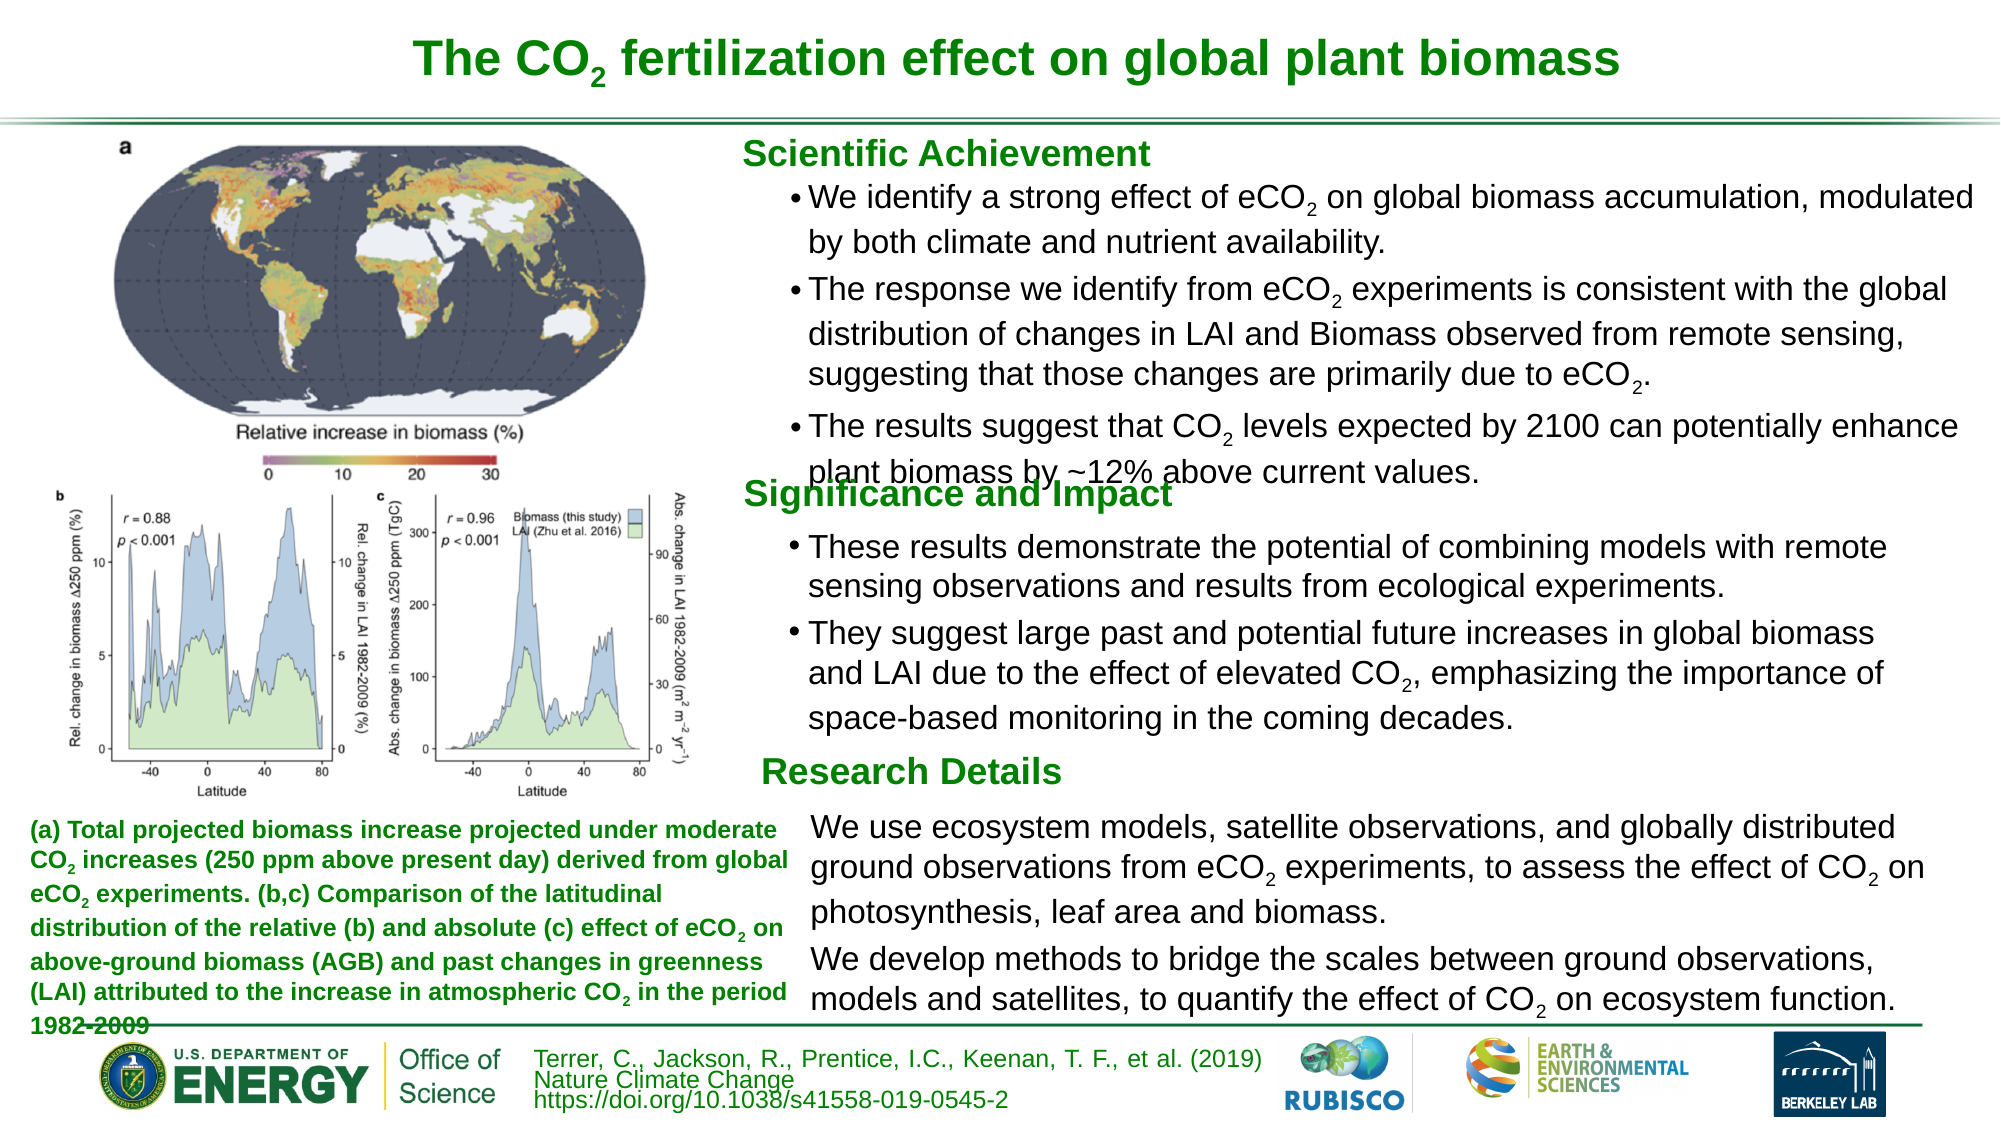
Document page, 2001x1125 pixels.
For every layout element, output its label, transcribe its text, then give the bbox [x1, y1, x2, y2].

text_box Research Details [746, 739, 1696, 786]
title The CO2 fertilization effect on global plant biomass [276, 0, 1759, 118]
text_box Scientific Achievement [727, 121, 1677, 167]
picture [0, 0, 2001, 1125]
list We identify a strong effect of eCO2 on global biomass accumulation, modulated by both climate and nutrient availability. The response we identify from eCO2 experiments is consistent with the global distribution of changes in LAI and Biomass observed from remote sensing, suggesting that those changes are primarily due to eCO2. The results suggest that CO2 levels expected by 2100 can potentially enhance plant biomass by ~12% above current values. [773, 167, 2000, 419]
list We use ecosystem models, satellite observations, and globally distributed ground observations from eCO2 experiments, to assess the effect of CO2 on photosynthesis, leaf area and biomass. We develop methods to bridge the scales between ground observations, models and satellites, to quantify the effect of CO2 on ecosystem function. [785, 797, 2000, 1005]
list These results demonstrate the potential of combining models with remote sensing observations and results from ecological experiments. They suggest large past and potential future increases in global biomass and LAI due to the effect of elevated CO2, emphasizing the importance of space-based monitoring in the coming decades. [773, 517, 1951, 801]
list Terrer, C., Jackson, R., Prentice, I.C., Keenan, T. F., et al. (2019) Nature Climate Change https://doi.org/10.1038/s41558-019-0545-2 [518, 1044, 1279, 1125]
text_box Significance and Impact [728, 461, 1679, 507]
text_box (a) Total projected biomass increase projected under moderate CO2 increases (250 ppm above present day) derived from global eCO2 experiments. (b,c) Comparison of the latitudinal distribution of the relative (b) and absolute (c) effect of eCO2 on above-ground biomass (AGB) and past changes in greenness (LAI) attributed to the increase in atmospheric CO2 in the period 1982-2009 [15, 806, 822, 1021]
